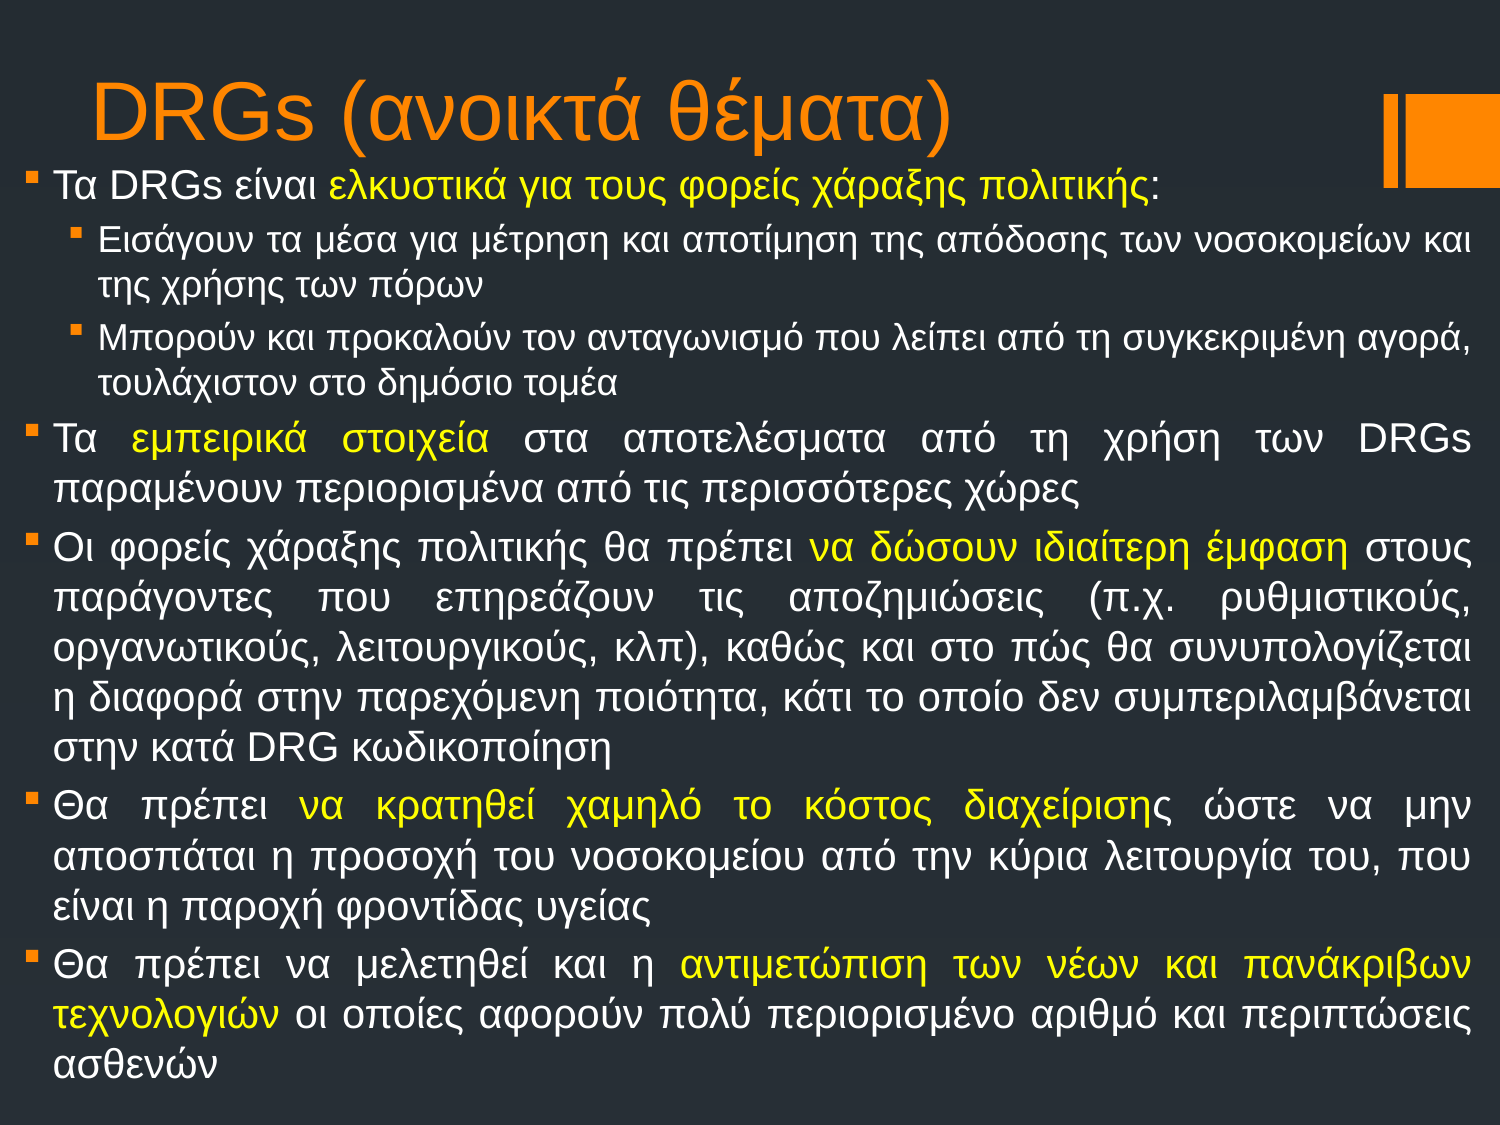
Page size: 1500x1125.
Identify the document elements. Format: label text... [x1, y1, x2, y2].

list Τα DRGs είναι ελκυστικά για τους φορείς χάραξης πολιτικής: Εισάγουν τα μέσα για μέτρηση και αποτίμηση της απόδοσης των νοσοκομείων και της χρήσης των πόρων Μπορούν και προκαλούν τον ανταγωνισμό που λείπει από τη συγκεκριμένη αγορά, τουλάχιστον στο δημόσιο τομέα Τα εμπειρικά στοιχεία στα αποτελέσματα από τη χρήση των DRGs παραμένουν περιορισμένα από τις περισσότερες χώρες Οι φορείς χάραξης πολιτικής θα πρέπει να δώσουν ιδιαίτερη έμφαση στους παράγοντες που επηρεάζουν τις αποζημιώσεις (π.χ. ρυθμιστικούς, οργανωτικούς, λειτουργικούς, κλπ), καθώς και στο πώς θα συνυπολογίζεται η διαφορά στην παρεχόμενη ποιότητα, κάτι το οποίο δεν συμπεριλαμβάνεται στην κατά DRG κωδικοποίηση Θα πρέπει να κρατηθεί χαμηλό το κόστος διαχείρισης ώστε να μην αποσπάται η προσοχή του νοσοκομείου από την κύρια λειτουργία του, που είναι η παροχή φροντίδας υγείας Θα πρέπει να μελετηθεί και η αντιμετώπιση των νέων και πανάκριβων τεχνολογιών οι οποίες αφορούν πολύ περιορισμένο αριθμό και περιπτώσεις ασθενών [0, 149, 1488, 1125]
title DRGs (ανοικτά θέματα) [75, 0, 1350, 149]
